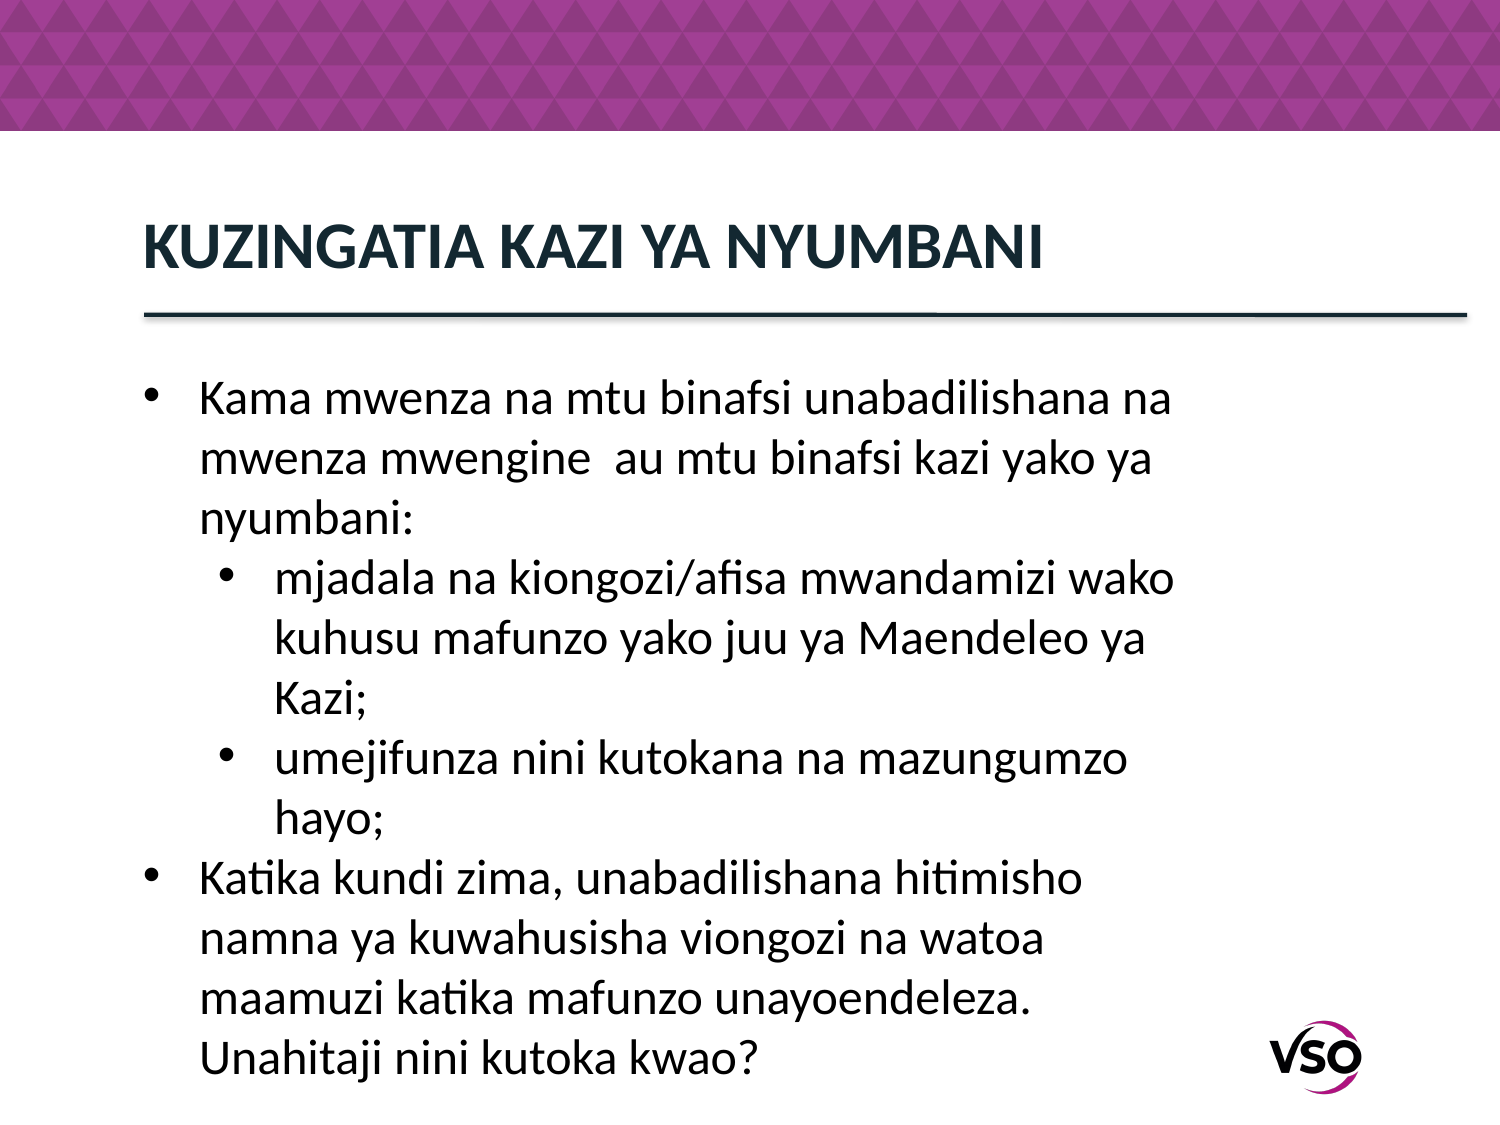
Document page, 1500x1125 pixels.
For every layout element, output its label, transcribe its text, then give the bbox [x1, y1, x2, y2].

picture [0, 0, 1500, 131]
text_box Kama mwenza na mtu binafsi unabadilishana na mwenza mwengine au mtu binafsi kazi yako ya nyumbani: mjadala na kiongozi/afisa mwandamizi wako kuhusu mafunzo yako juu ya Maendeleo ya Kazi; umejifunza nini kutokana na mazungumzo hayo; Katika kundi zima, unabadilishana hitimisho namna ya kuwahusisha viongozi na watoa maamuzi katika mafunzo unayoendeleza. Unahitaji nini kutoka kwao? [128, 356, 1222, 1092]
title Kuzingatia kazi ya nyumbani [128, 169, 1395, 315]
picture [1252, 1007, 1380, 1106]
